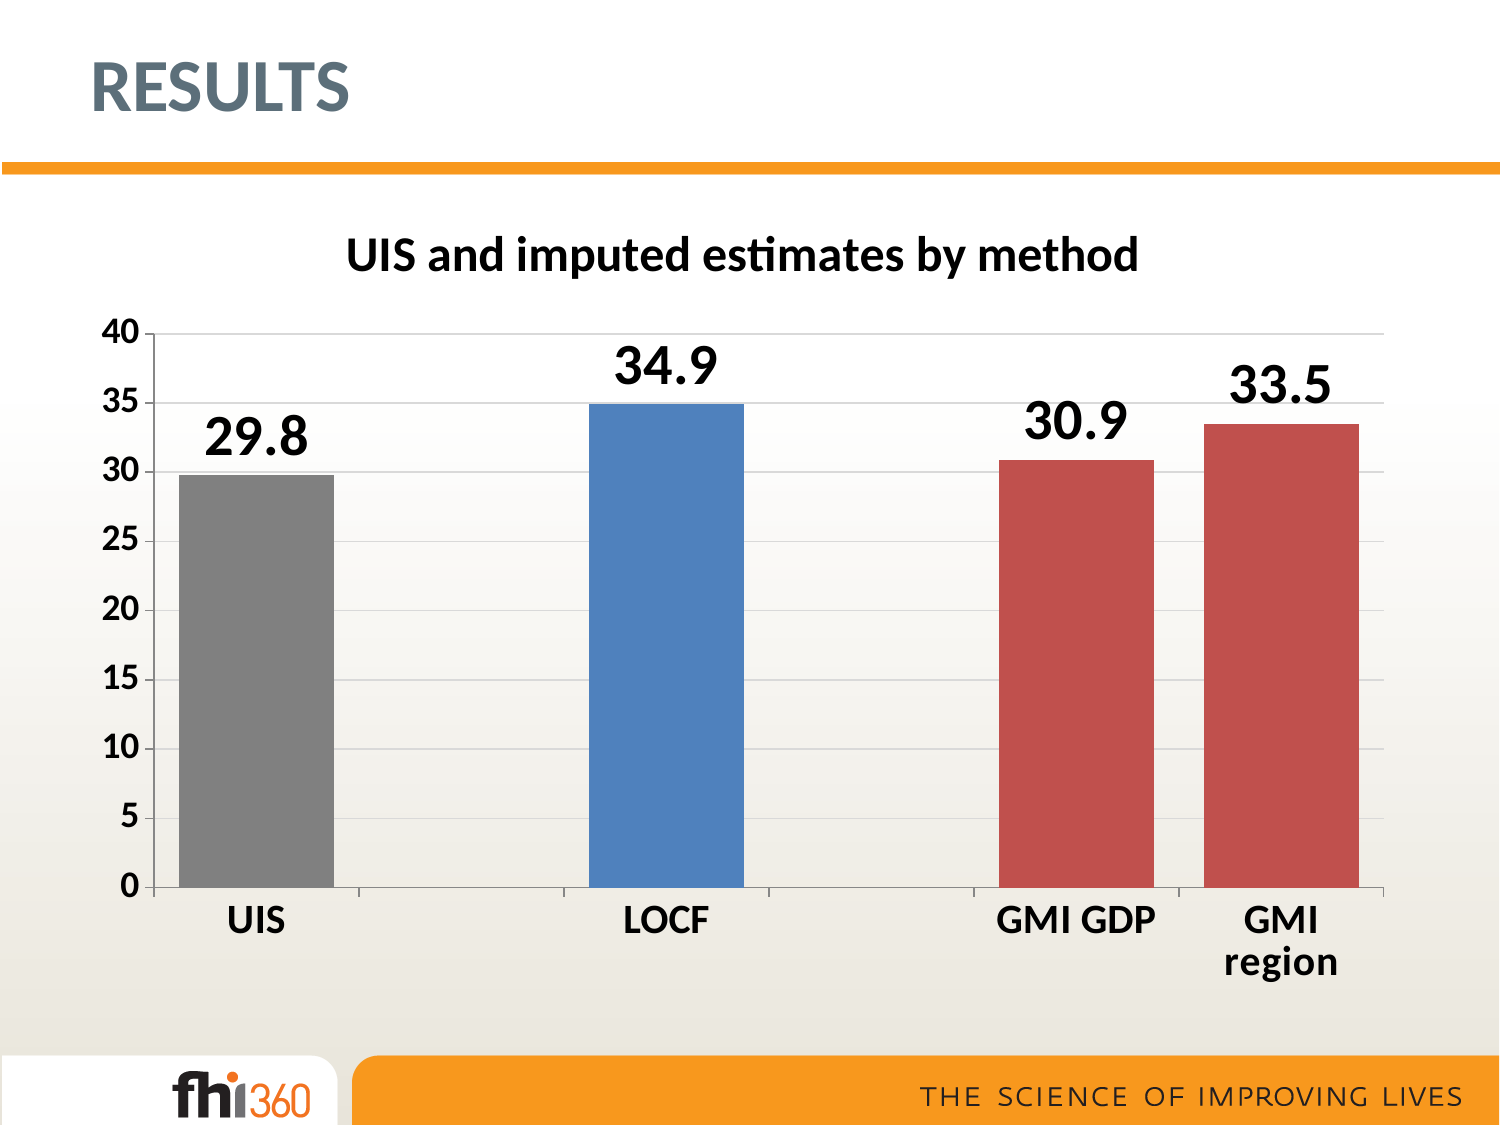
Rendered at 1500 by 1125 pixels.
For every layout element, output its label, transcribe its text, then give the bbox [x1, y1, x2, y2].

title RESULTS [75, 0, 1007, 163]
picture [0, 162, 1500, 1125]
chart [74, 194, 1411, 1004]
